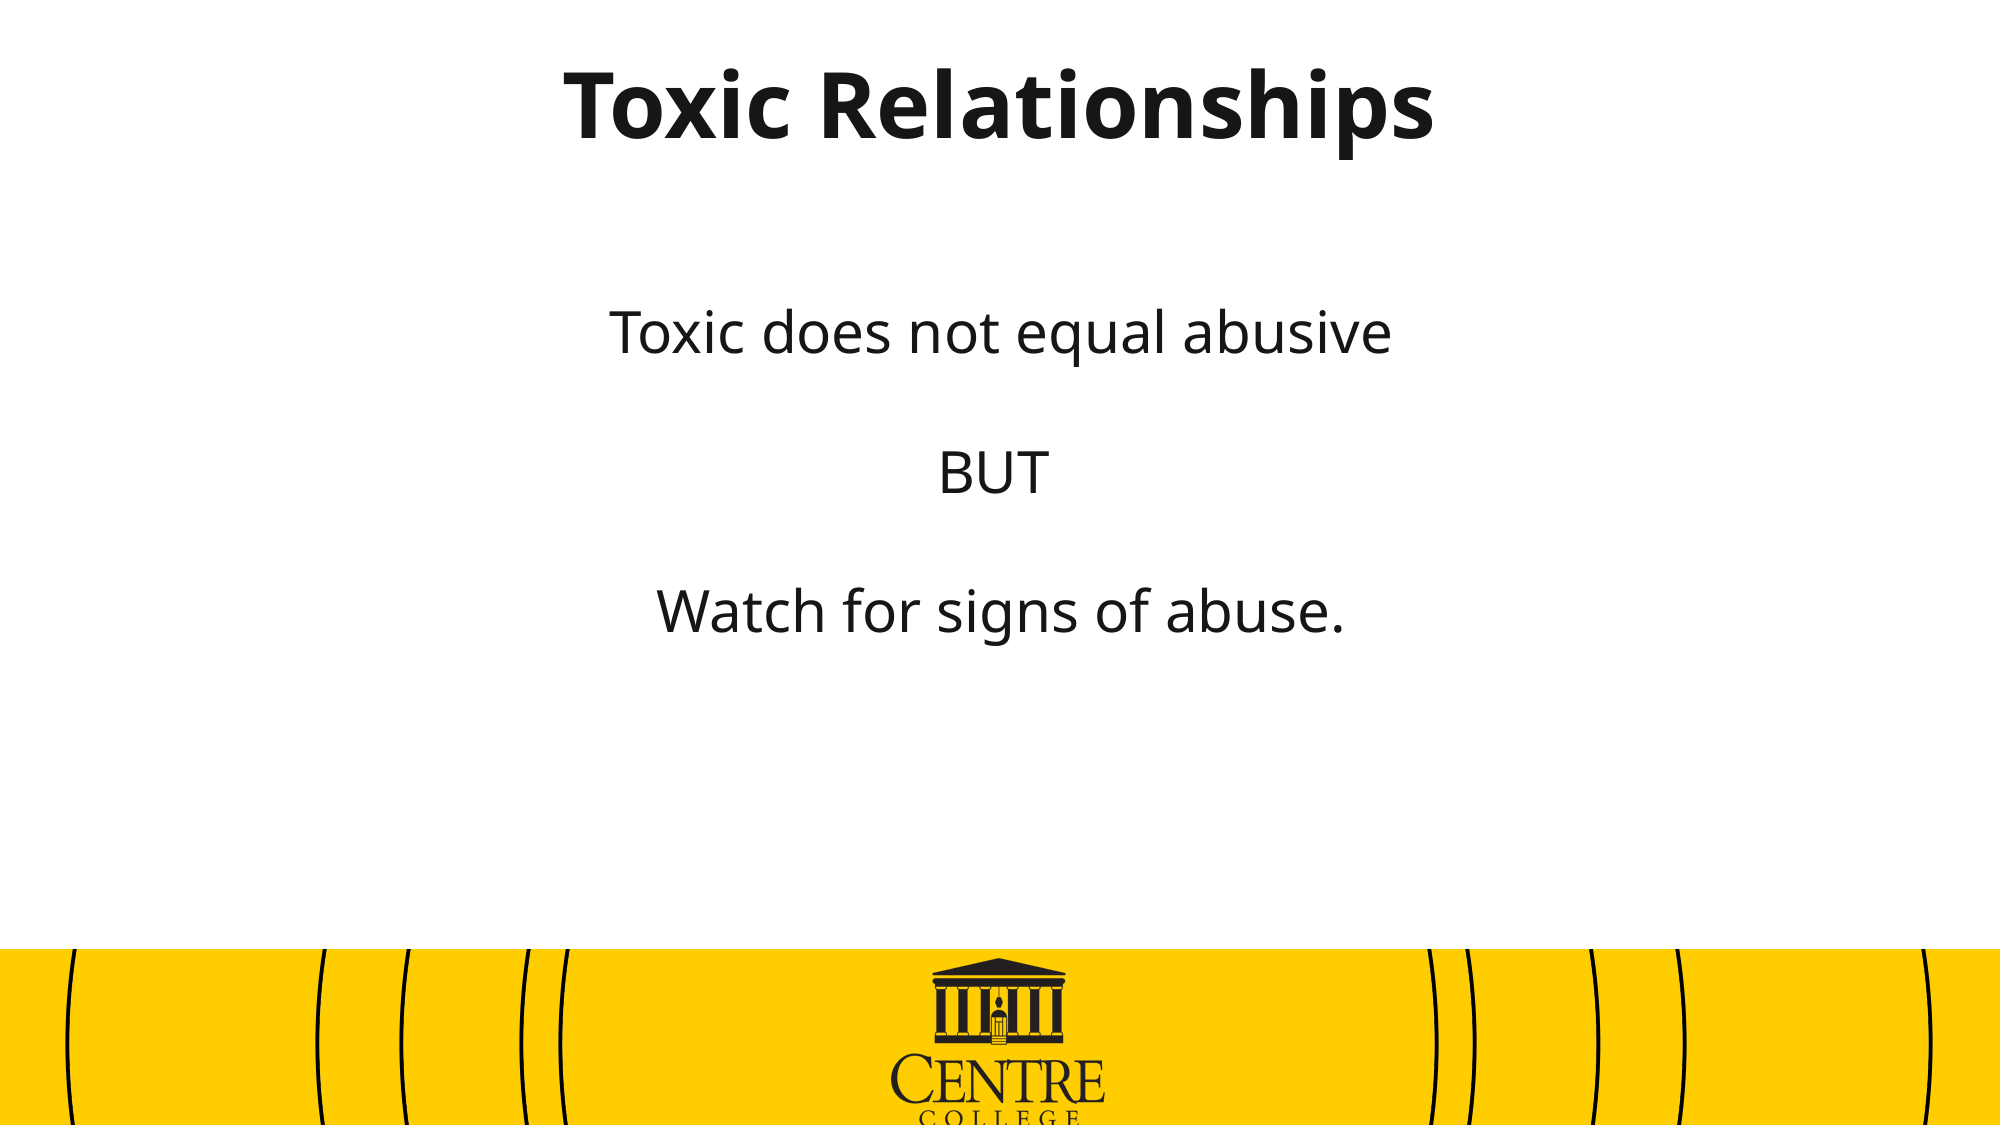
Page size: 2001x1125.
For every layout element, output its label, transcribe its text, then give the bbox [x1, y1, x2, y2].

title Toxic Relationships [137, 0, 1863, 218]
text_box Toxic does not equal abusive BUT Watch for signs of abuse. [237, 217, 1766, 652]
picture [0, 949, 2000, 1125]
